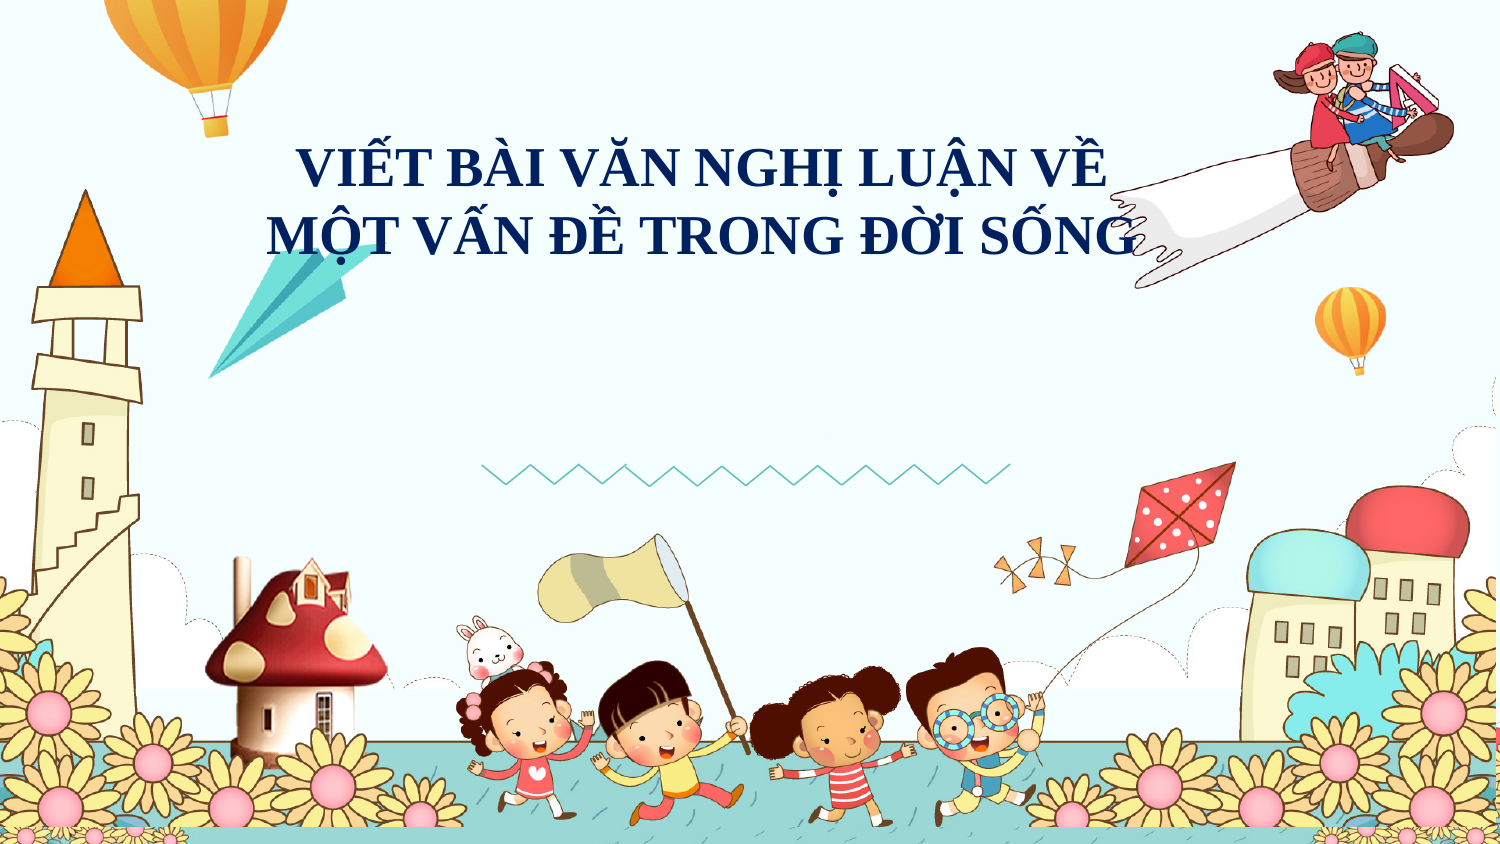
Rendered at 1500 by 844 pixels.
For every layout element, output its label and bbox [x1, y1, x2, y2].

picture [0, 0, 1500, 844]
text_box [481, 463, 1011, 487]
